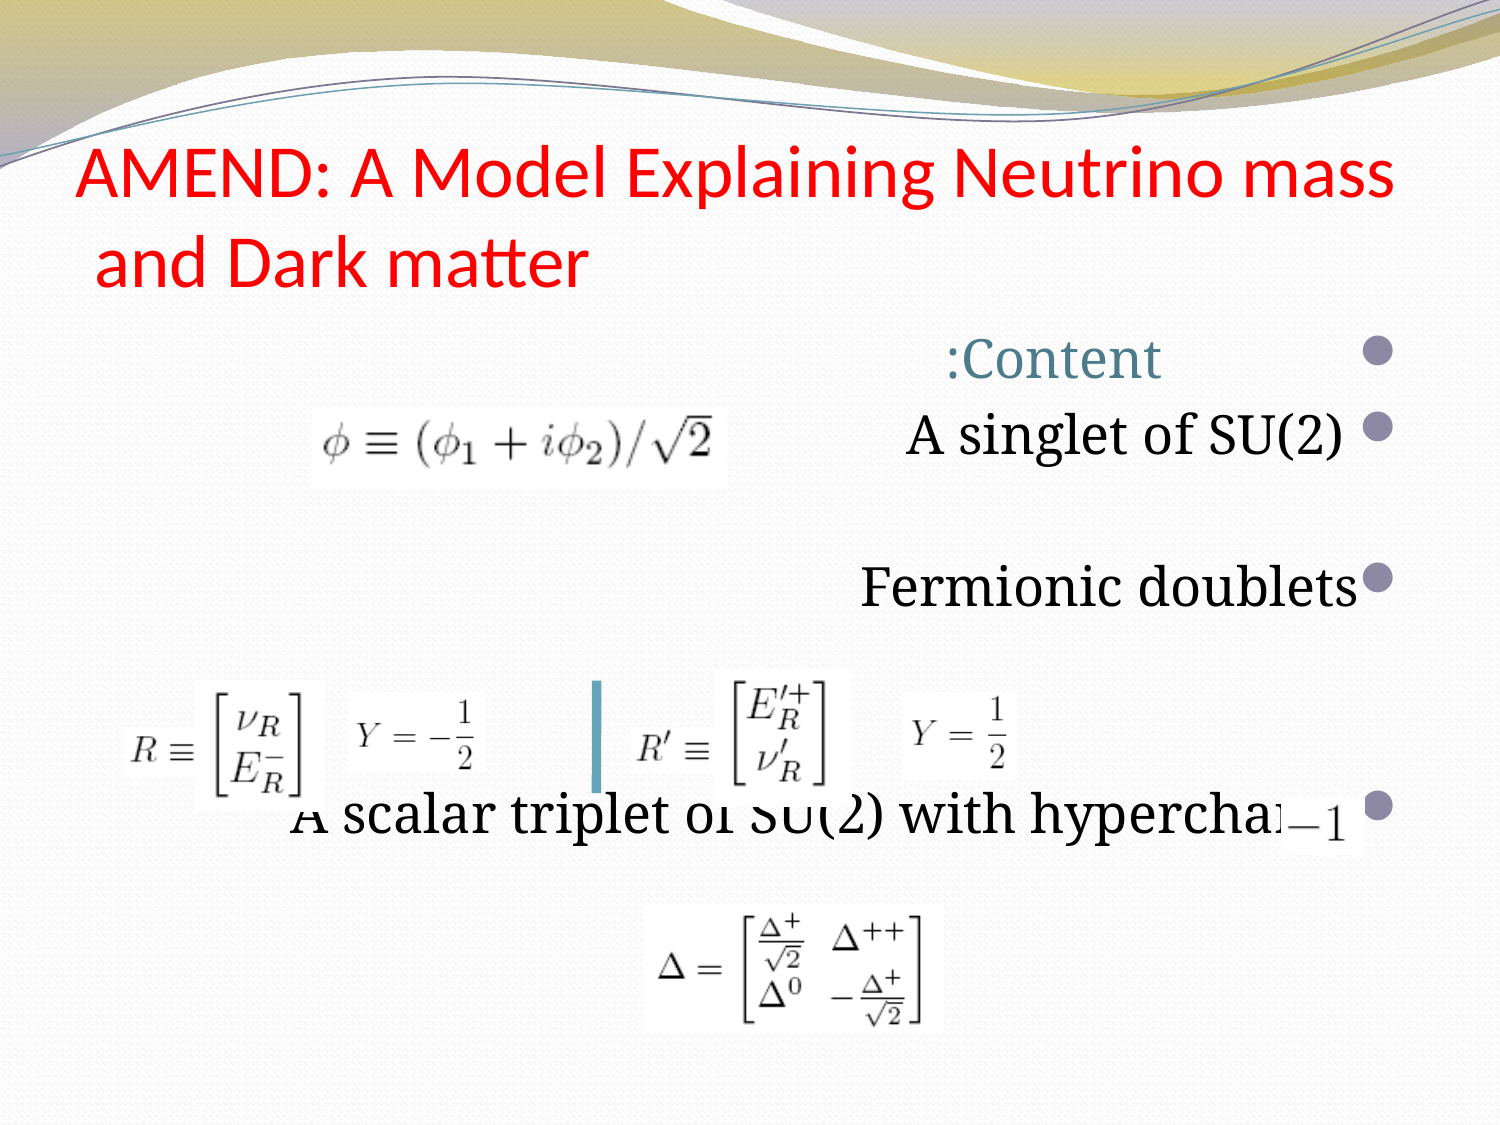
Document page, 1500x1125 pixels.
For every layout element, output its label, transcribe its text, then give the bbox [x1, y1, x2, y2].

picture [903, 692, 1019, 781]
picture [643, 904, 944, 1034]
picture [312, 408, 727, 491]
picture [631, 668, 853, 807]
picture [123, 680, 325, 813]
picture [348, 692, 486, 773]
title AMEND: A Model Explaining Neutrino mass and Dark matter [75, 115, 1425, 303]
list Content: A singlet of SU(2) Fermionic doublets A scalar triplet of SU(2) with hypercharge [75, 317, 1425, 1038]
picture [1281, 798, 1365, 856]
